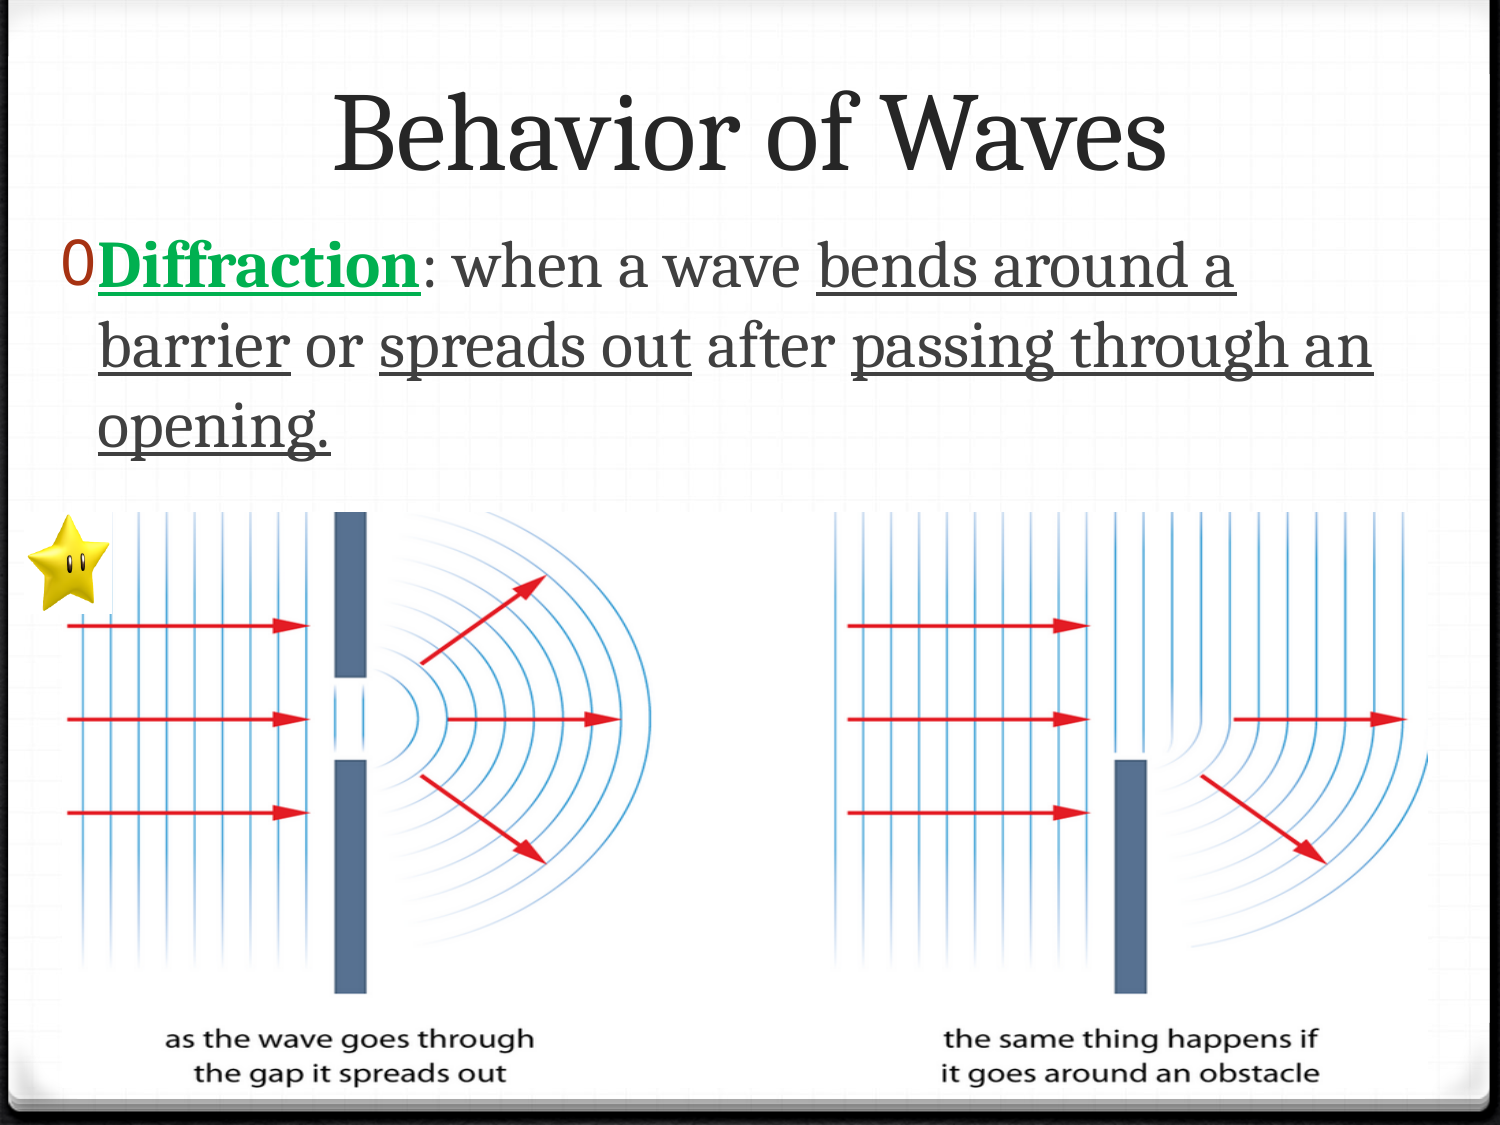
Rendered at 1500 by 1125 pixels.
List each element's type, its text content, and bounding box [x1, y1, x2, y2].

picture [0, 0, 1500, 1125]
list Diffraction: when a wave bends around a barrier or spreads out after passing through an opening. [45, 213, 1455, 1023]
title Behavior of Waves [45, 37, 1455, 213]
